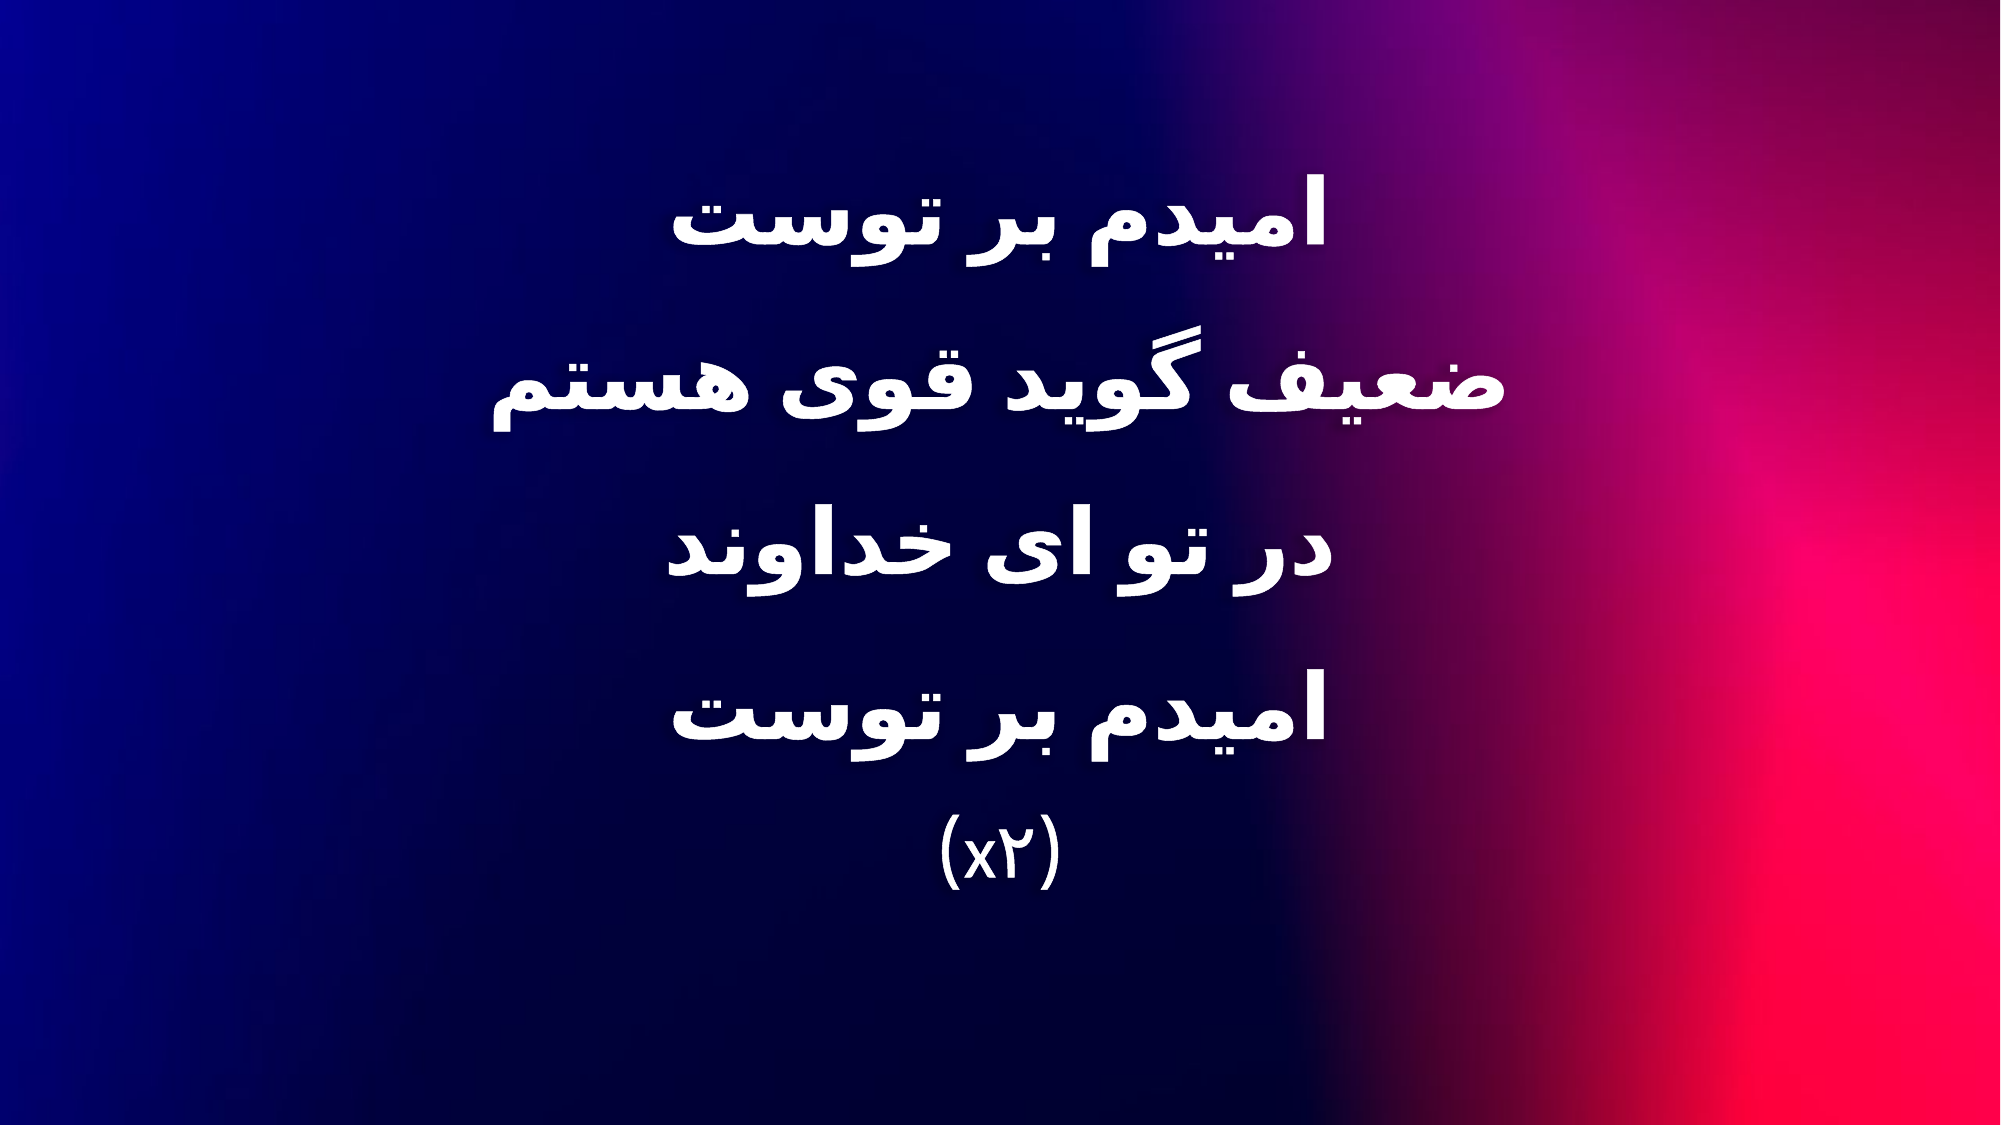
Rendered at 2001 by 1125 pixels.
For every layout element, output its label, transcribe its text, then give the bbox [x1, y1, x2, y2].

text_box امیدم بر توست ضعیف گوید قوی هستم در تو ای خداوند امیدم بر توست (x۲) [0, 0, 2000, 1125]
